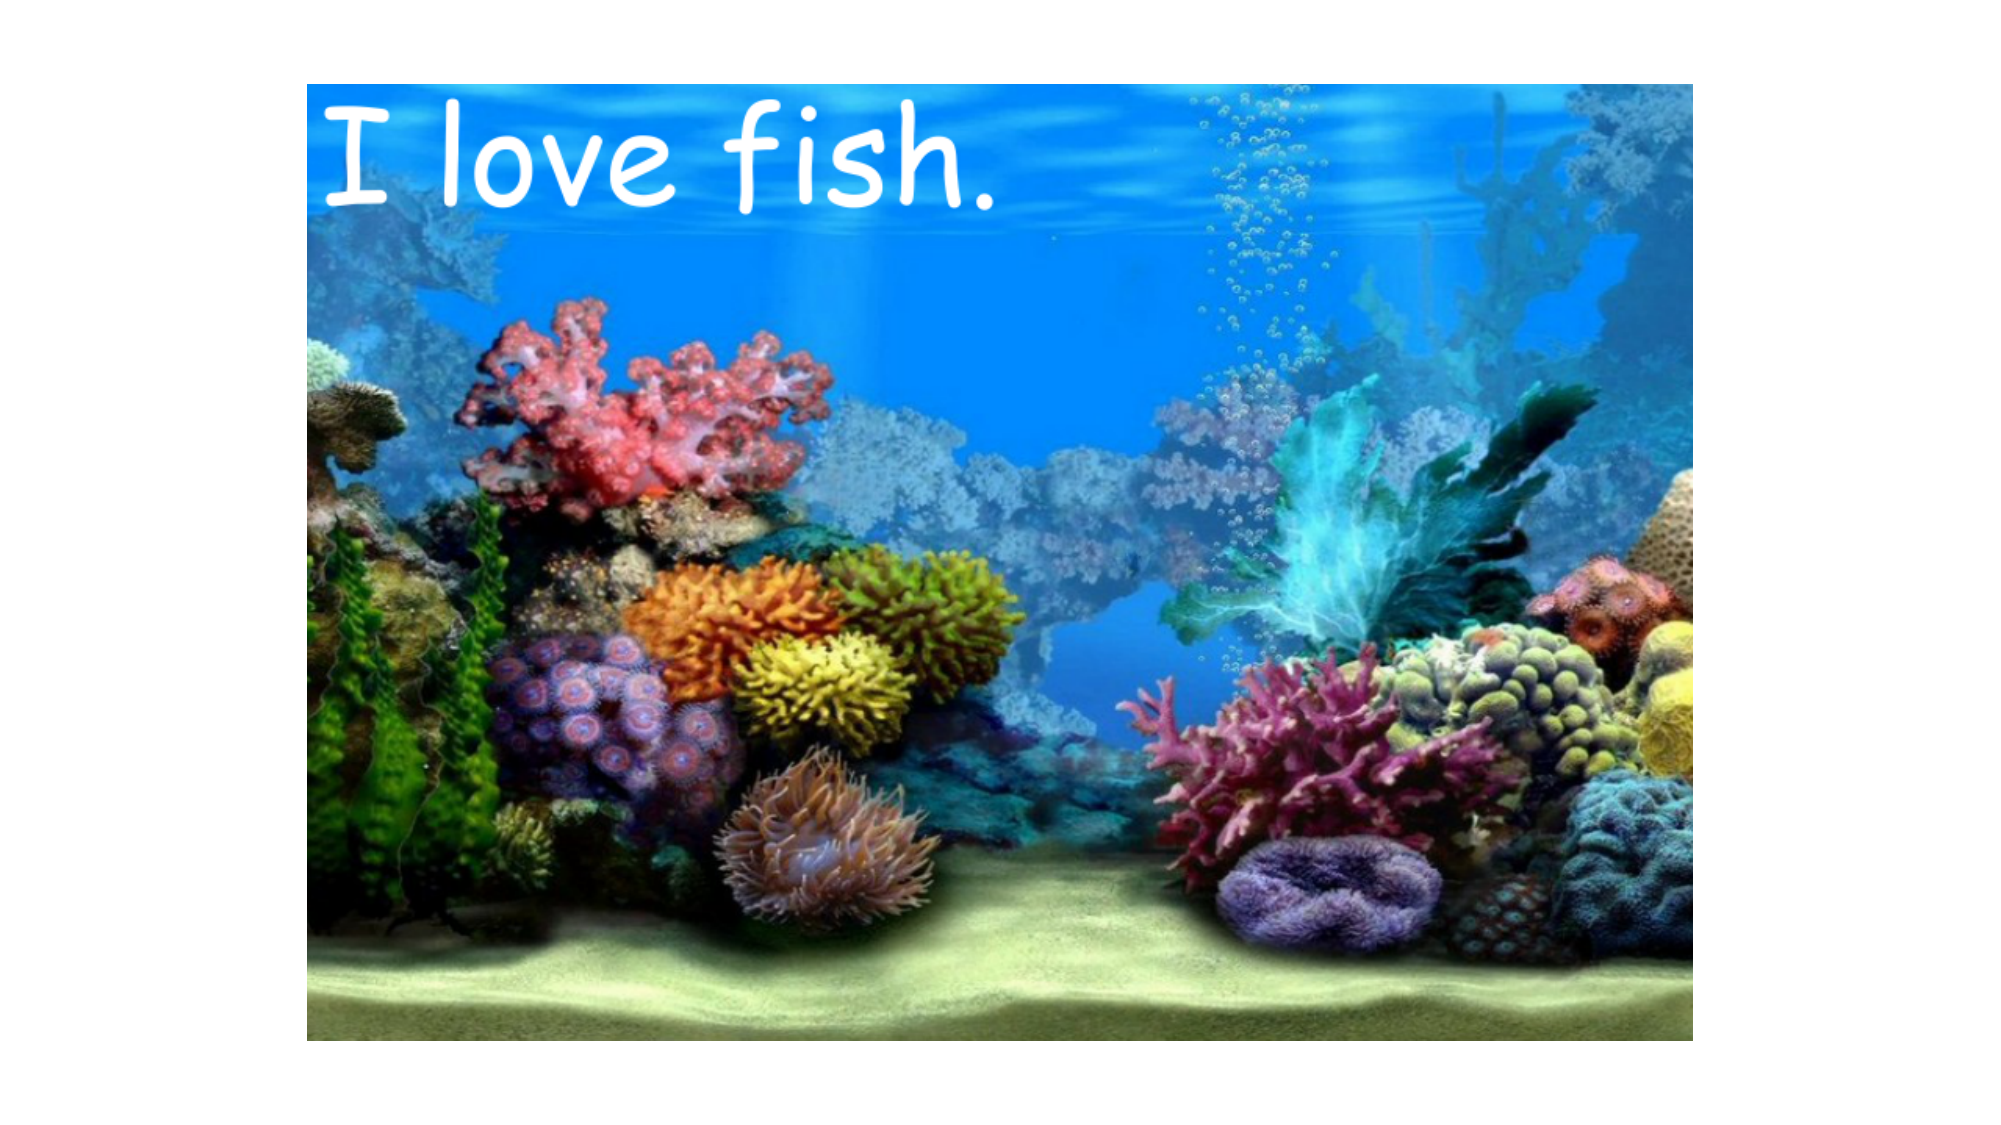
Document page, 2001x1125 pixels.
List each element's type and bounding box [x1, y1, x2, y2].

picture [307, 84, 1693, 1041]
